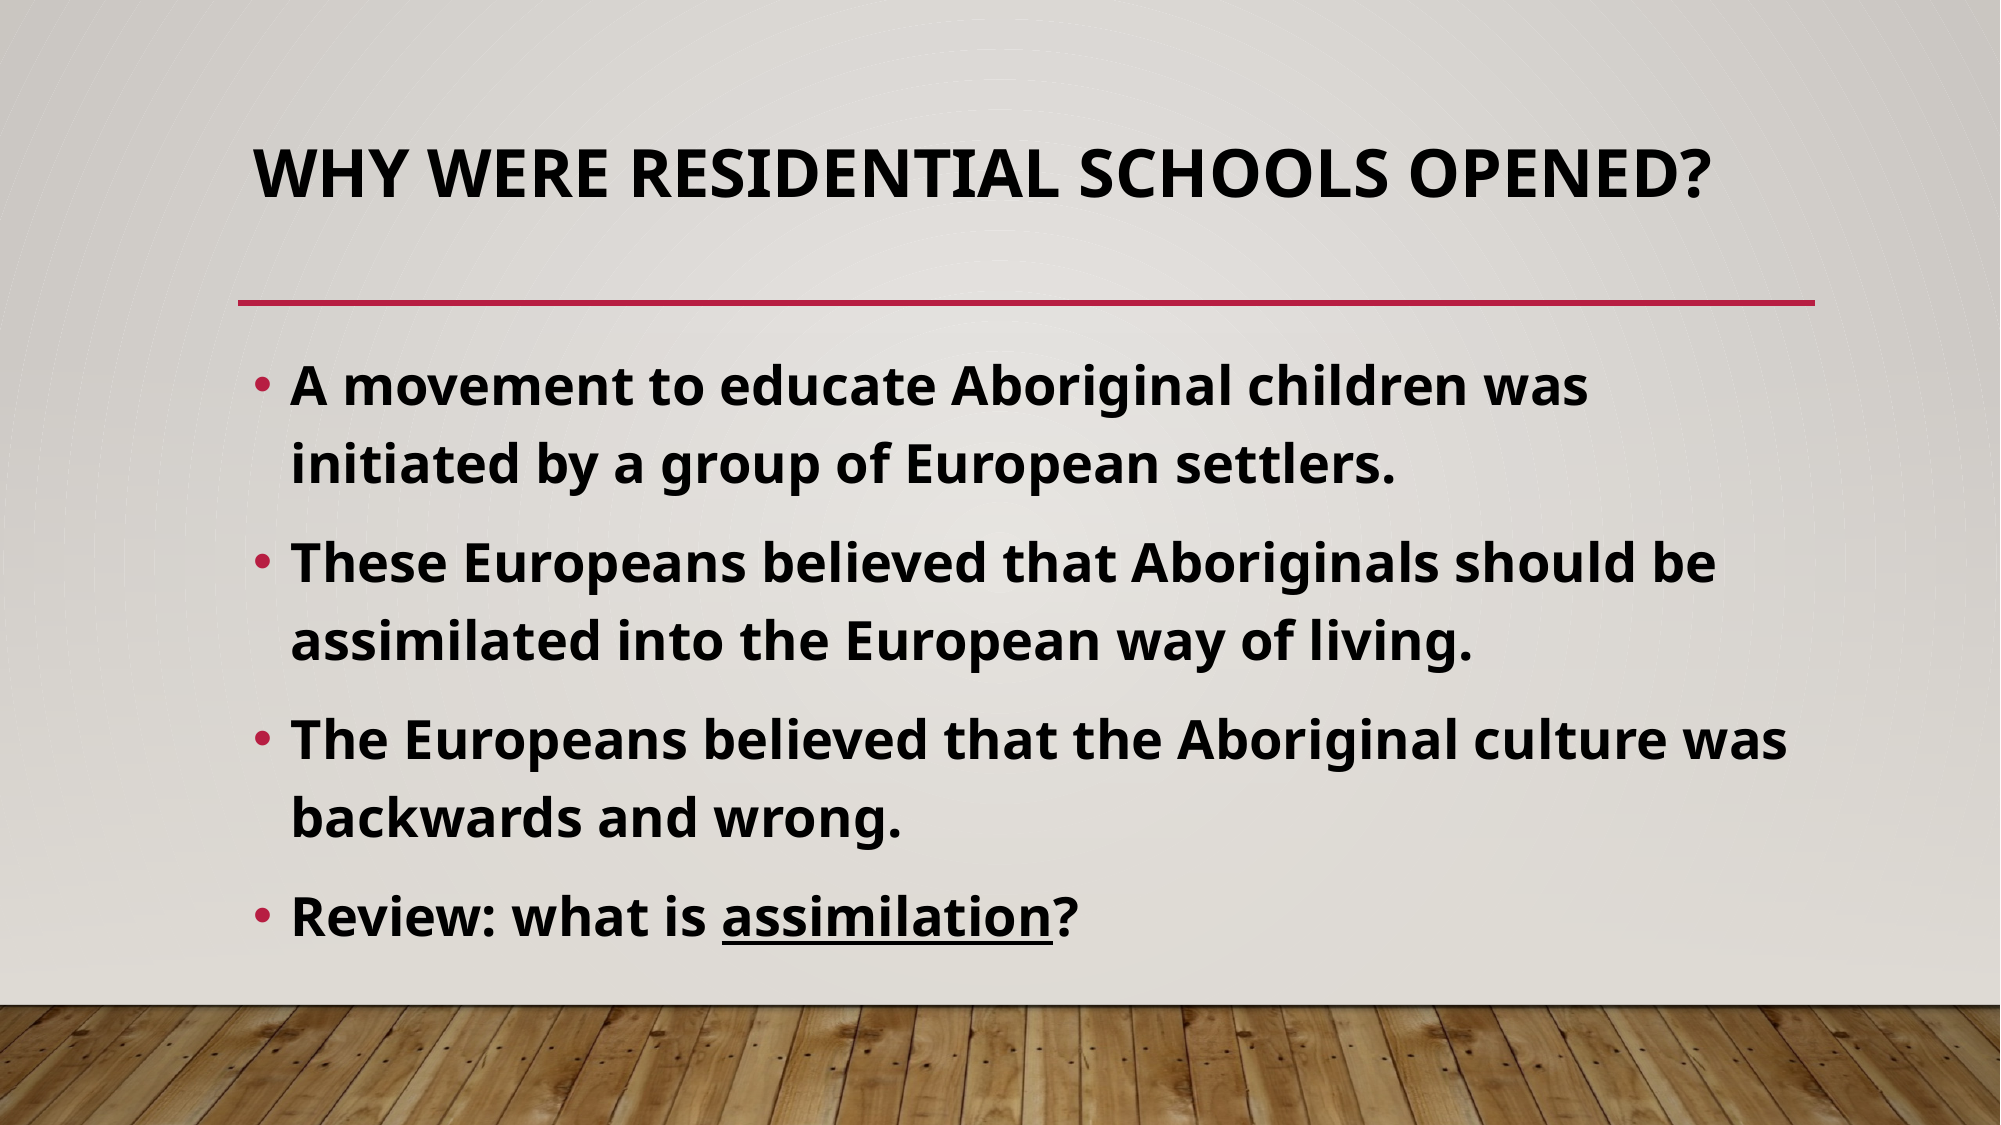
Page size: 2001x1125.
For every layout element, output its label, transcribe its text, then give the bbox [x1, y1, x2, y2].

list A movement to educate Aboriginal children was initiated by a group of European settlers. These Europeans believed that Aboriginals should be assimilated into the European way of living. The Europeans believed that the Aboriginal culture was backwards and wrong. Review: what is assimilation? [238, 330, 1814, 1016]
picture [0, 1005, 2000, 1125]
title Why were residential schools opened? [238, 131, 1814, 305]
